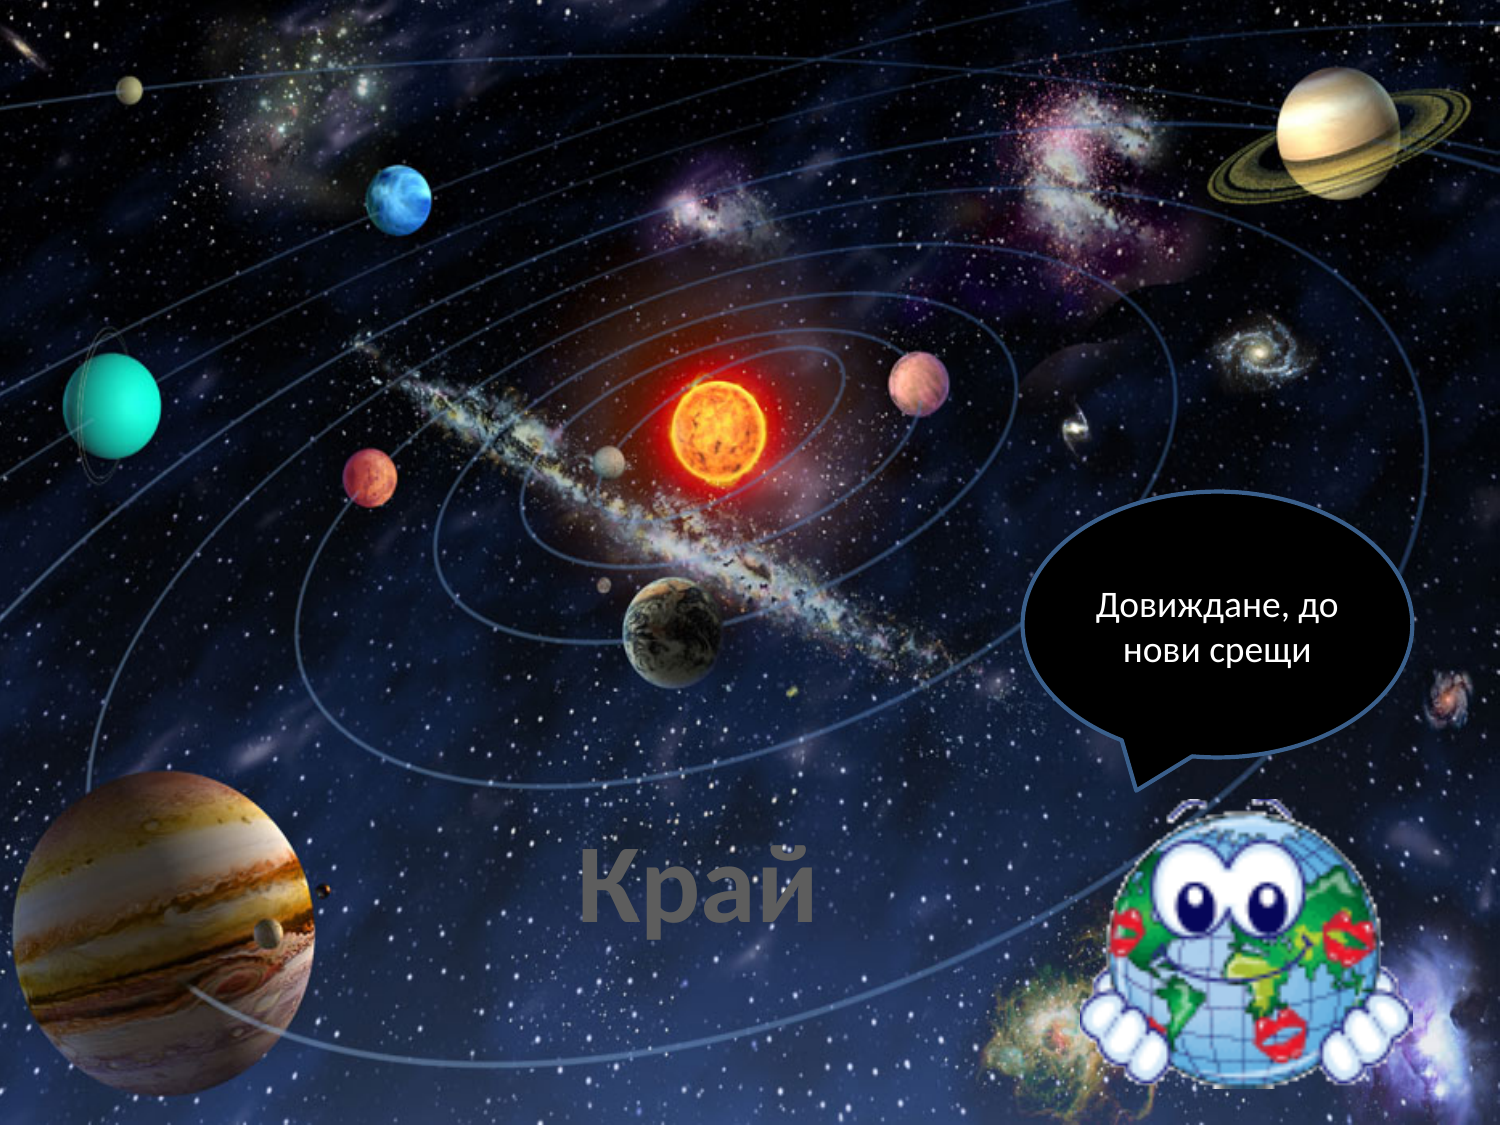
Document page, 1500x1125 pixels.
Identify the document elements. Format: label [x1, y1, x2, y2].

picture [1080, 799, 1413, 1089]
list [0, 0, 1500, 1125]
